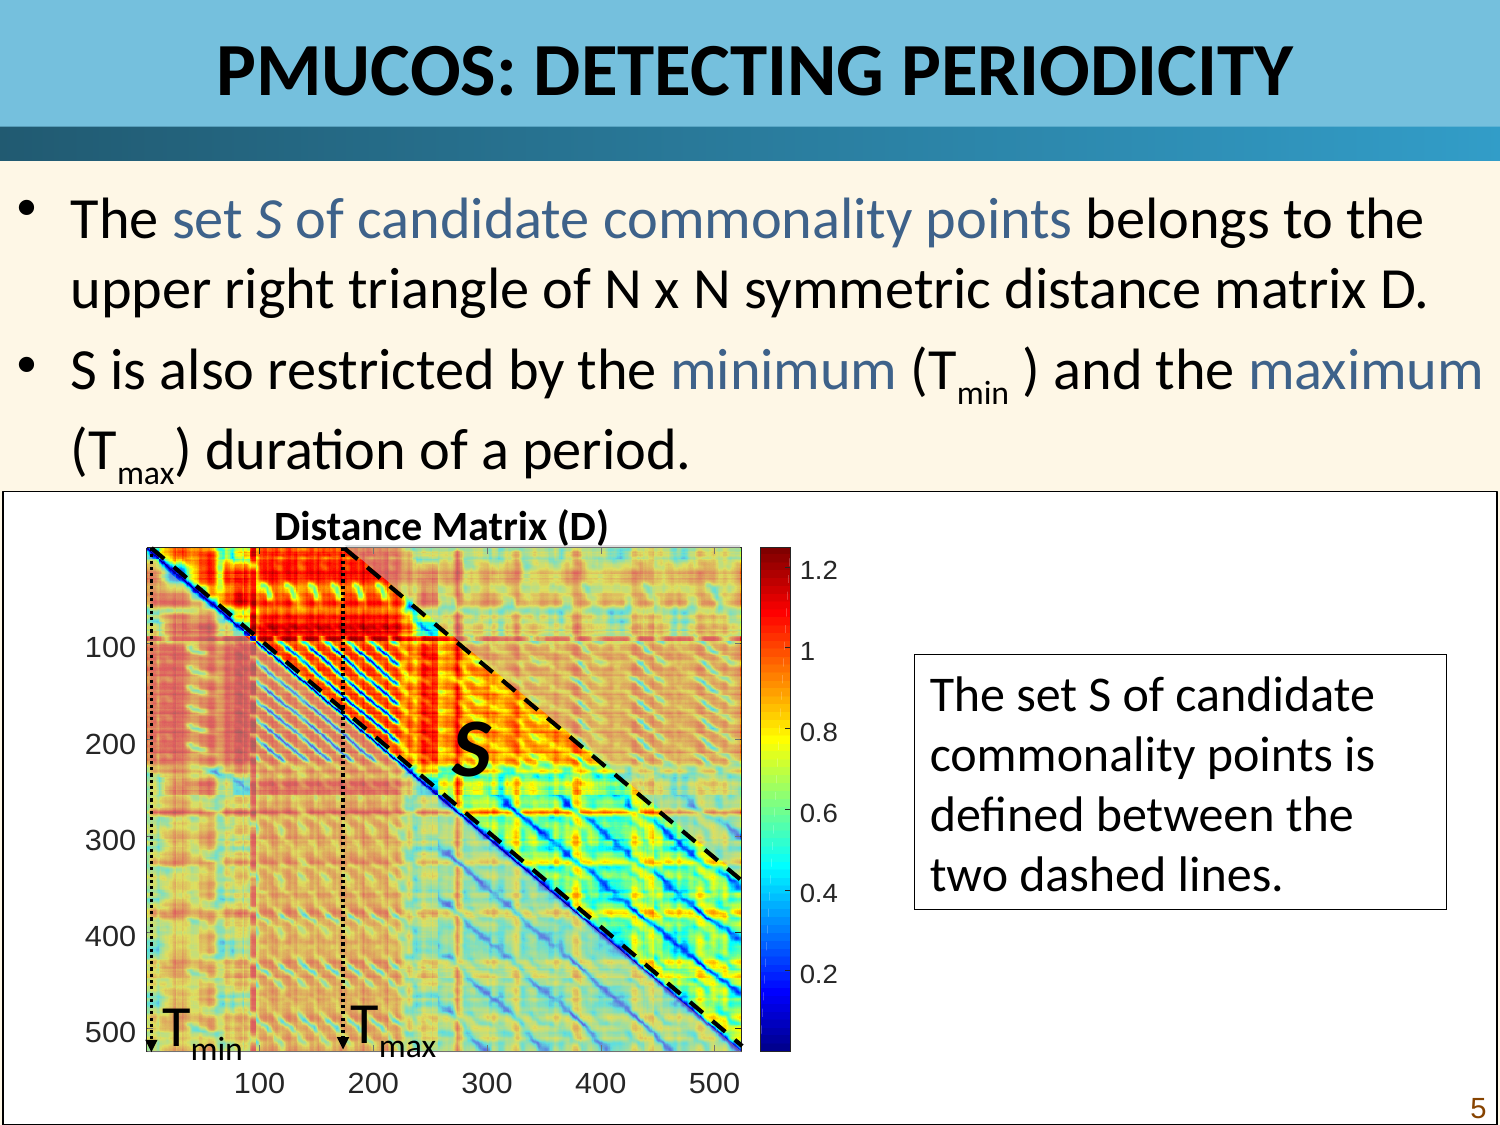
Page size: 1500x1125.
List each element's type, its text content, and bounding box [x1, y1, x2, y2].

slide_number 5 [1151, 1082, 1500, 1125]
text_box Distance Matrix (D) [259, 491, 624, 532]
picture [58, 533, 863, 1107]
text_box [2, 762, 1498, 1125]
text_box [147, 544, 743, 1053]
list The set S of candidate commonality points belongs to the upper right triangle of N x N symmetric distance matrix D. S is also restricted by the minimum (Tmin ) and the maximum (Tmax) duration of a period. [2, 172, 1500, 762]
title PMUCOS: DETECTING PERIODICITY [47, 0, 1465, 160]
text_box The set S of candidate commonality points is defined between the two dashed lines. [914, 654, 1447, 910]
